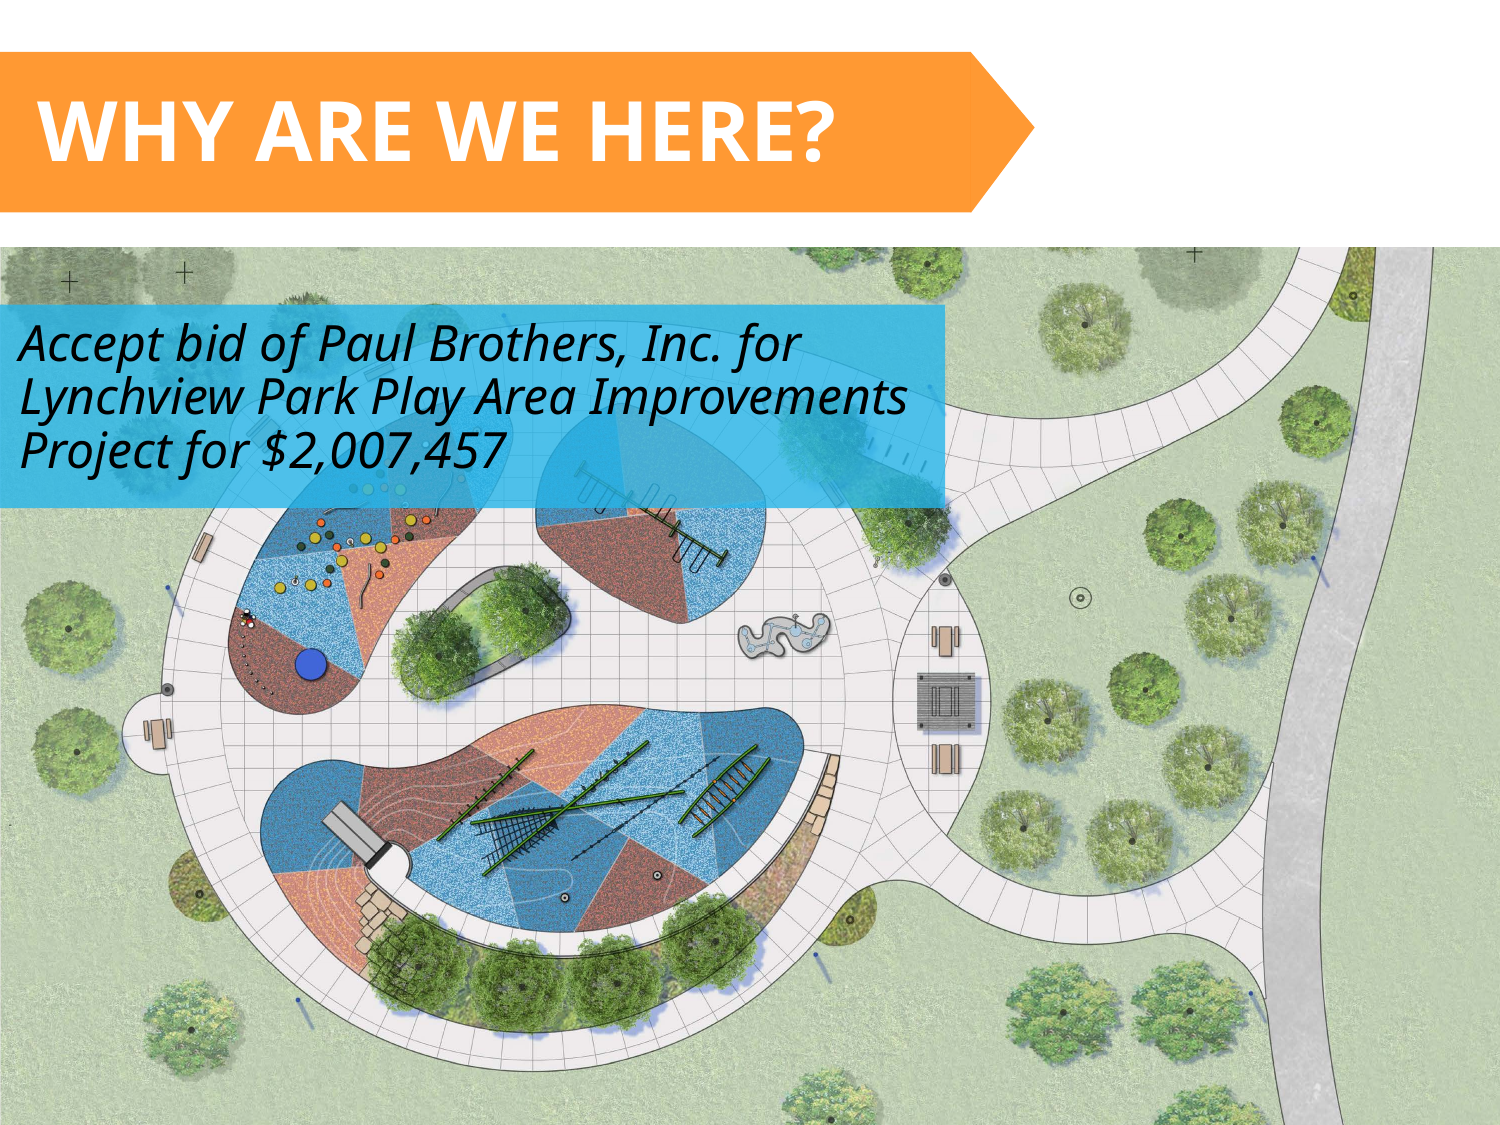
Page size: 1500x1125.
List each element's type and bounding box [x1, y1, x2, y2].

text_box [0, 51, 1035, 213]
picture [0, 247, 1500, 1125]
